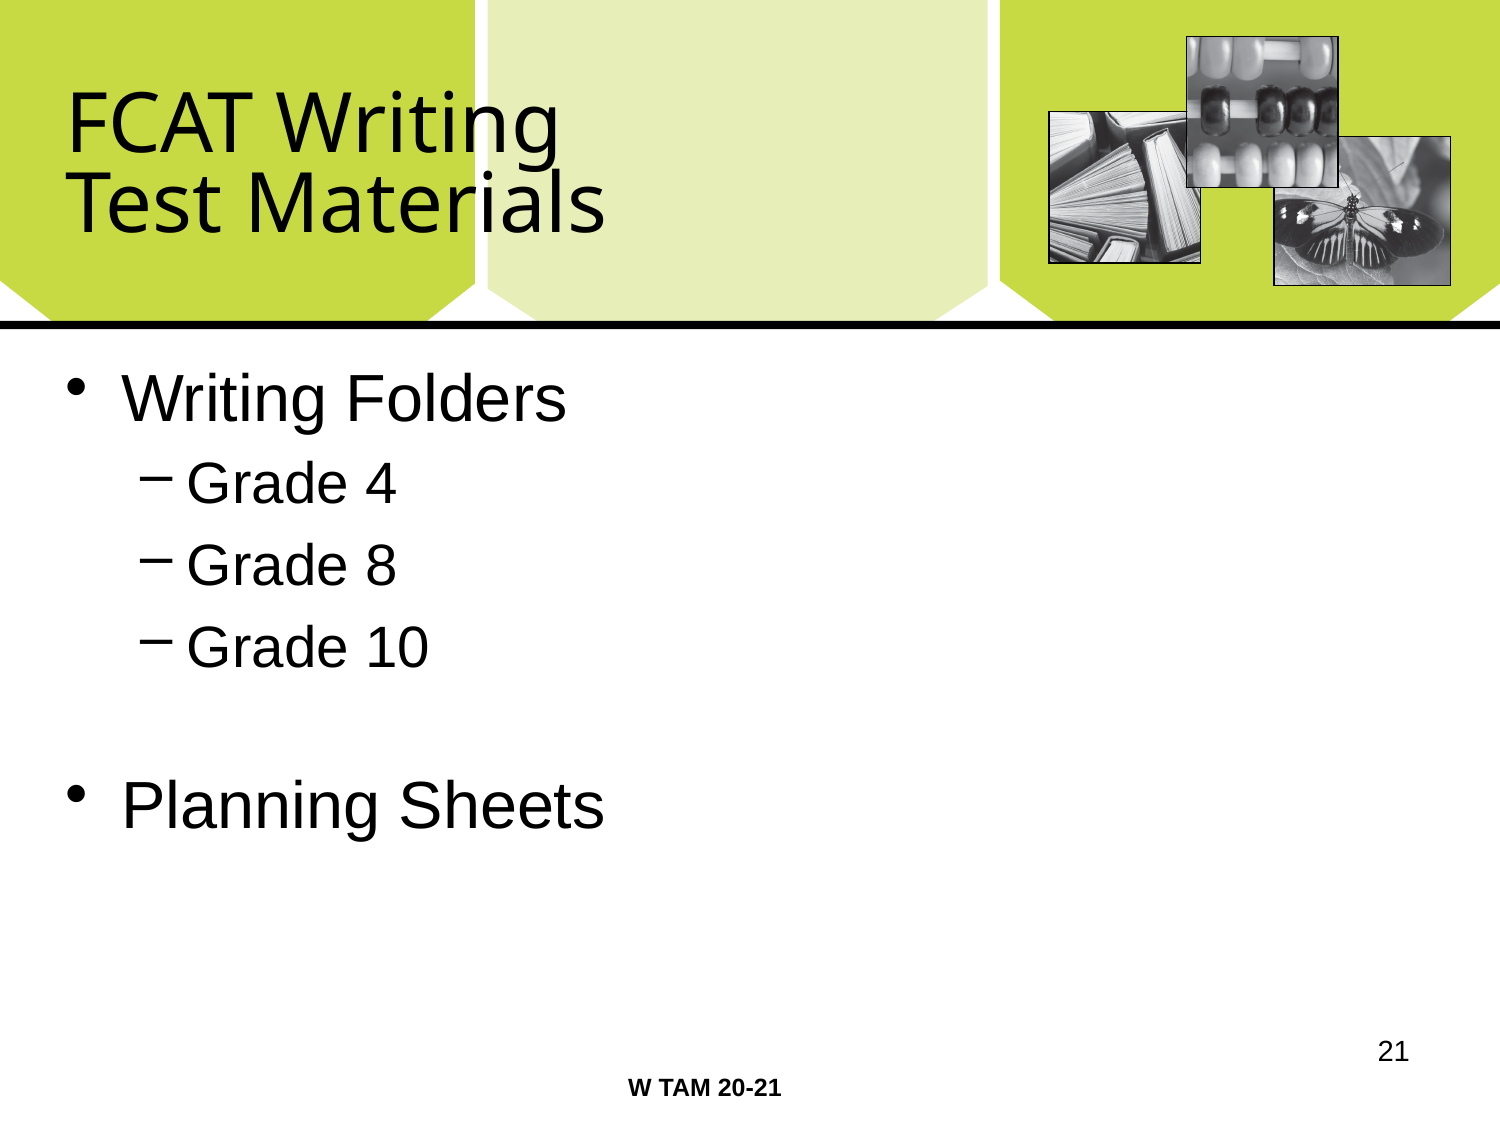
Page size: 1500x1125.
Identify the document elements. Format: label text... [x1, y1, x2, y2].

list Writing Folders Grade 4 Grade 8 Grade 10 Planning Sheets [49, 362, 1463, 1081]
picture [1275, 137, 1450, 285]
text_box W TAM 20-21 [613, 1064, 798, 1109]
title FCAT Writing Test Materials [49, 74, 1401, 263]
slide_number 21 [1074, 1024, 1426, 1103]
